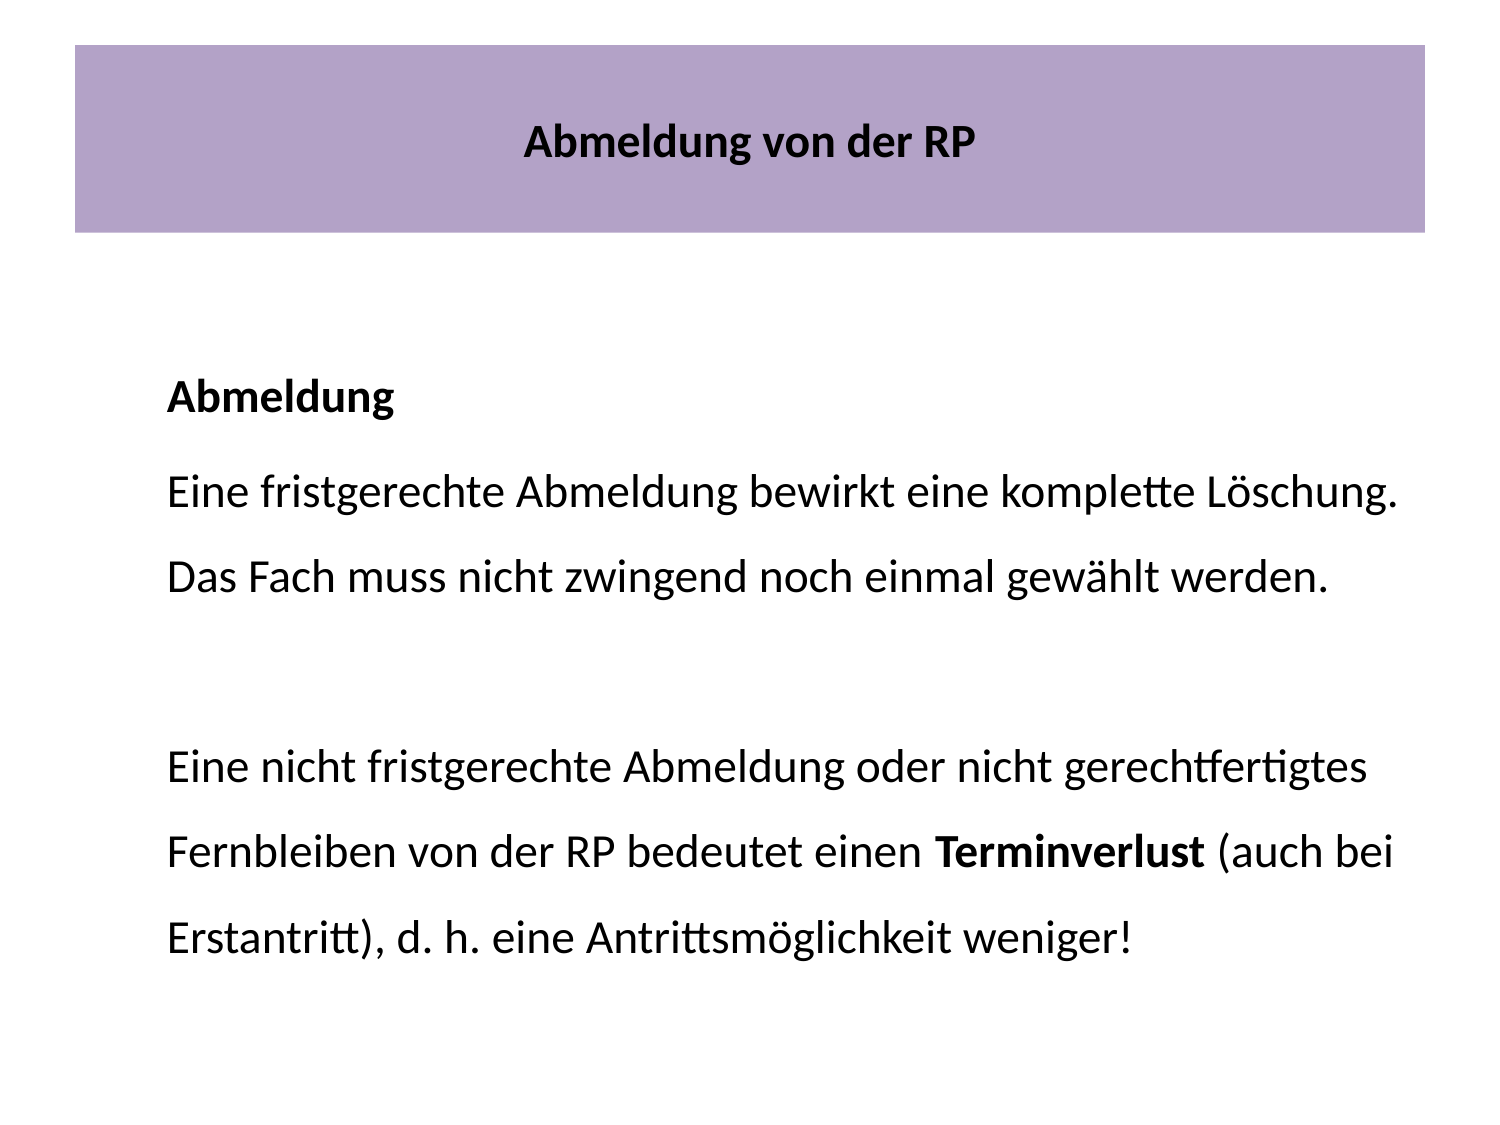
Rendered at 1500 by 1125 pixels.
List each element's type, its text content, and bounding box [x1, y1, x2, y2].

list Abmeldung Eine fristgerechte Abmeldung bewirkt eine komplette Löschung. Das Fach muss nicht zwingend noch einmal gewählt werden. Eine nicht fristgerechte Abmeldung oder nicht gerechtfertigtes Fernbleiben von der RP bedeutet einen Terminverlust (auch bei Erstantritt), d. h. eine Antrittsmöglichkeit weniger! [75, 262, 1425, 1005]
title Abmeldung von der RP [75, 45, 1425, 233]
